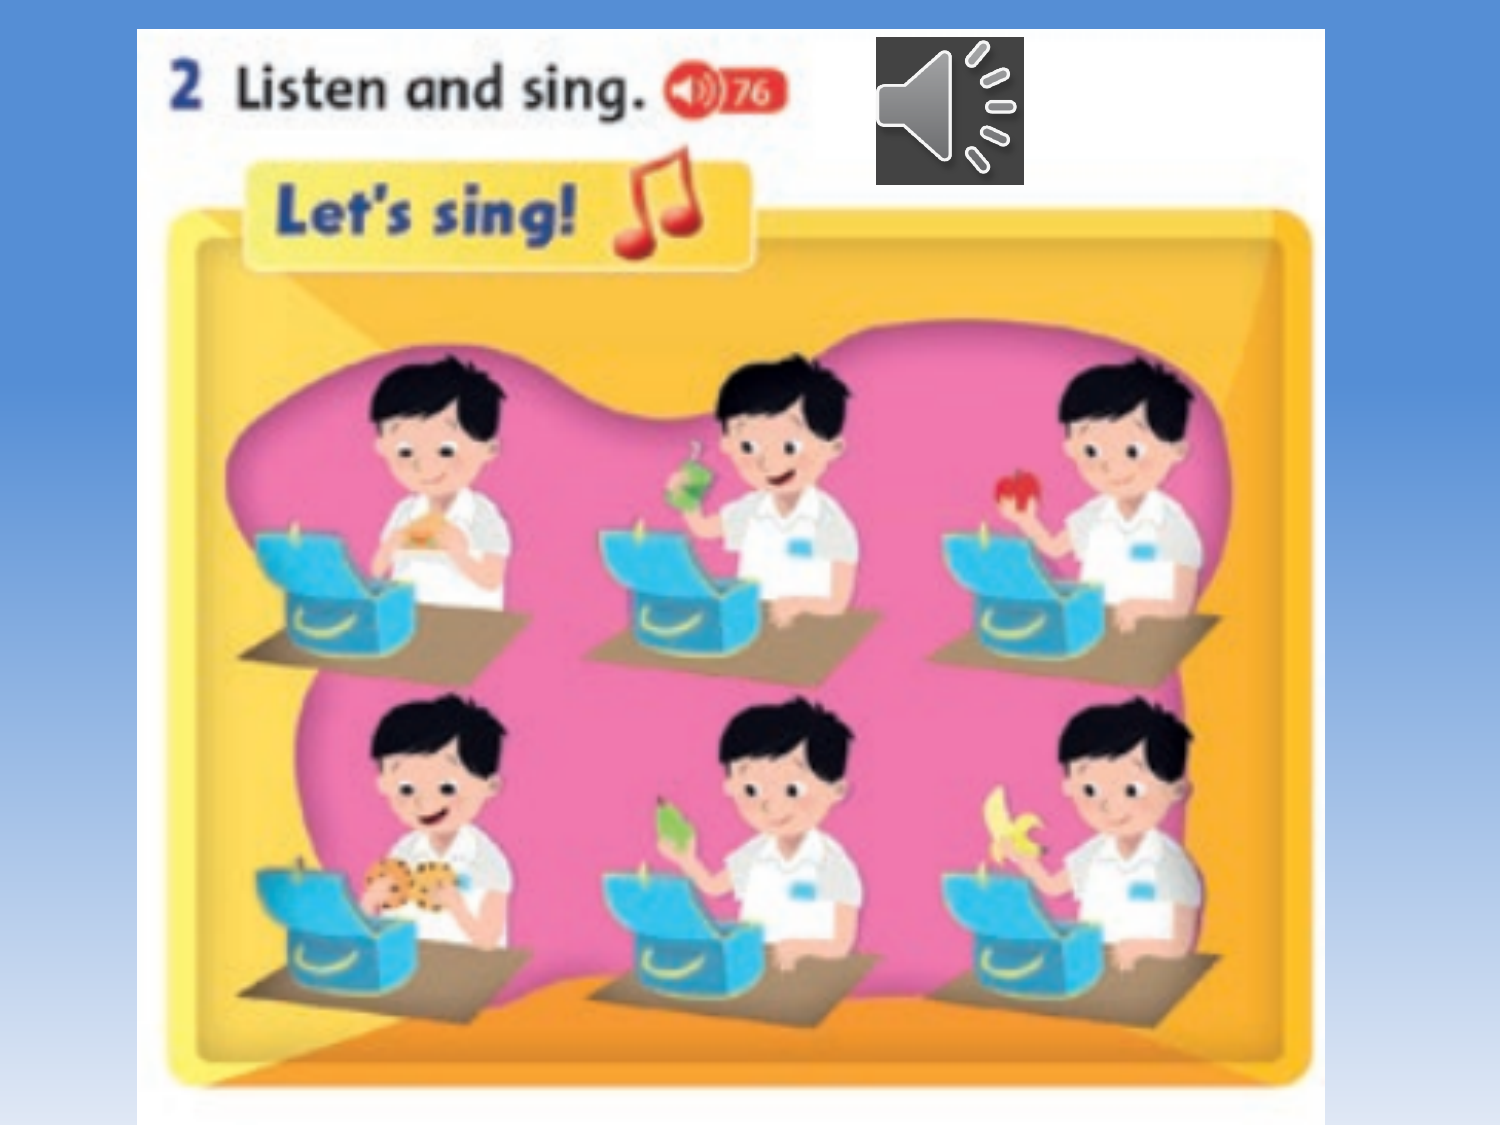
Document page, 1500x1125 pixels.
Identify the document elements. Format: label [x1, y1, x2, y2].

picture [137, 29, 1326, 1125]
